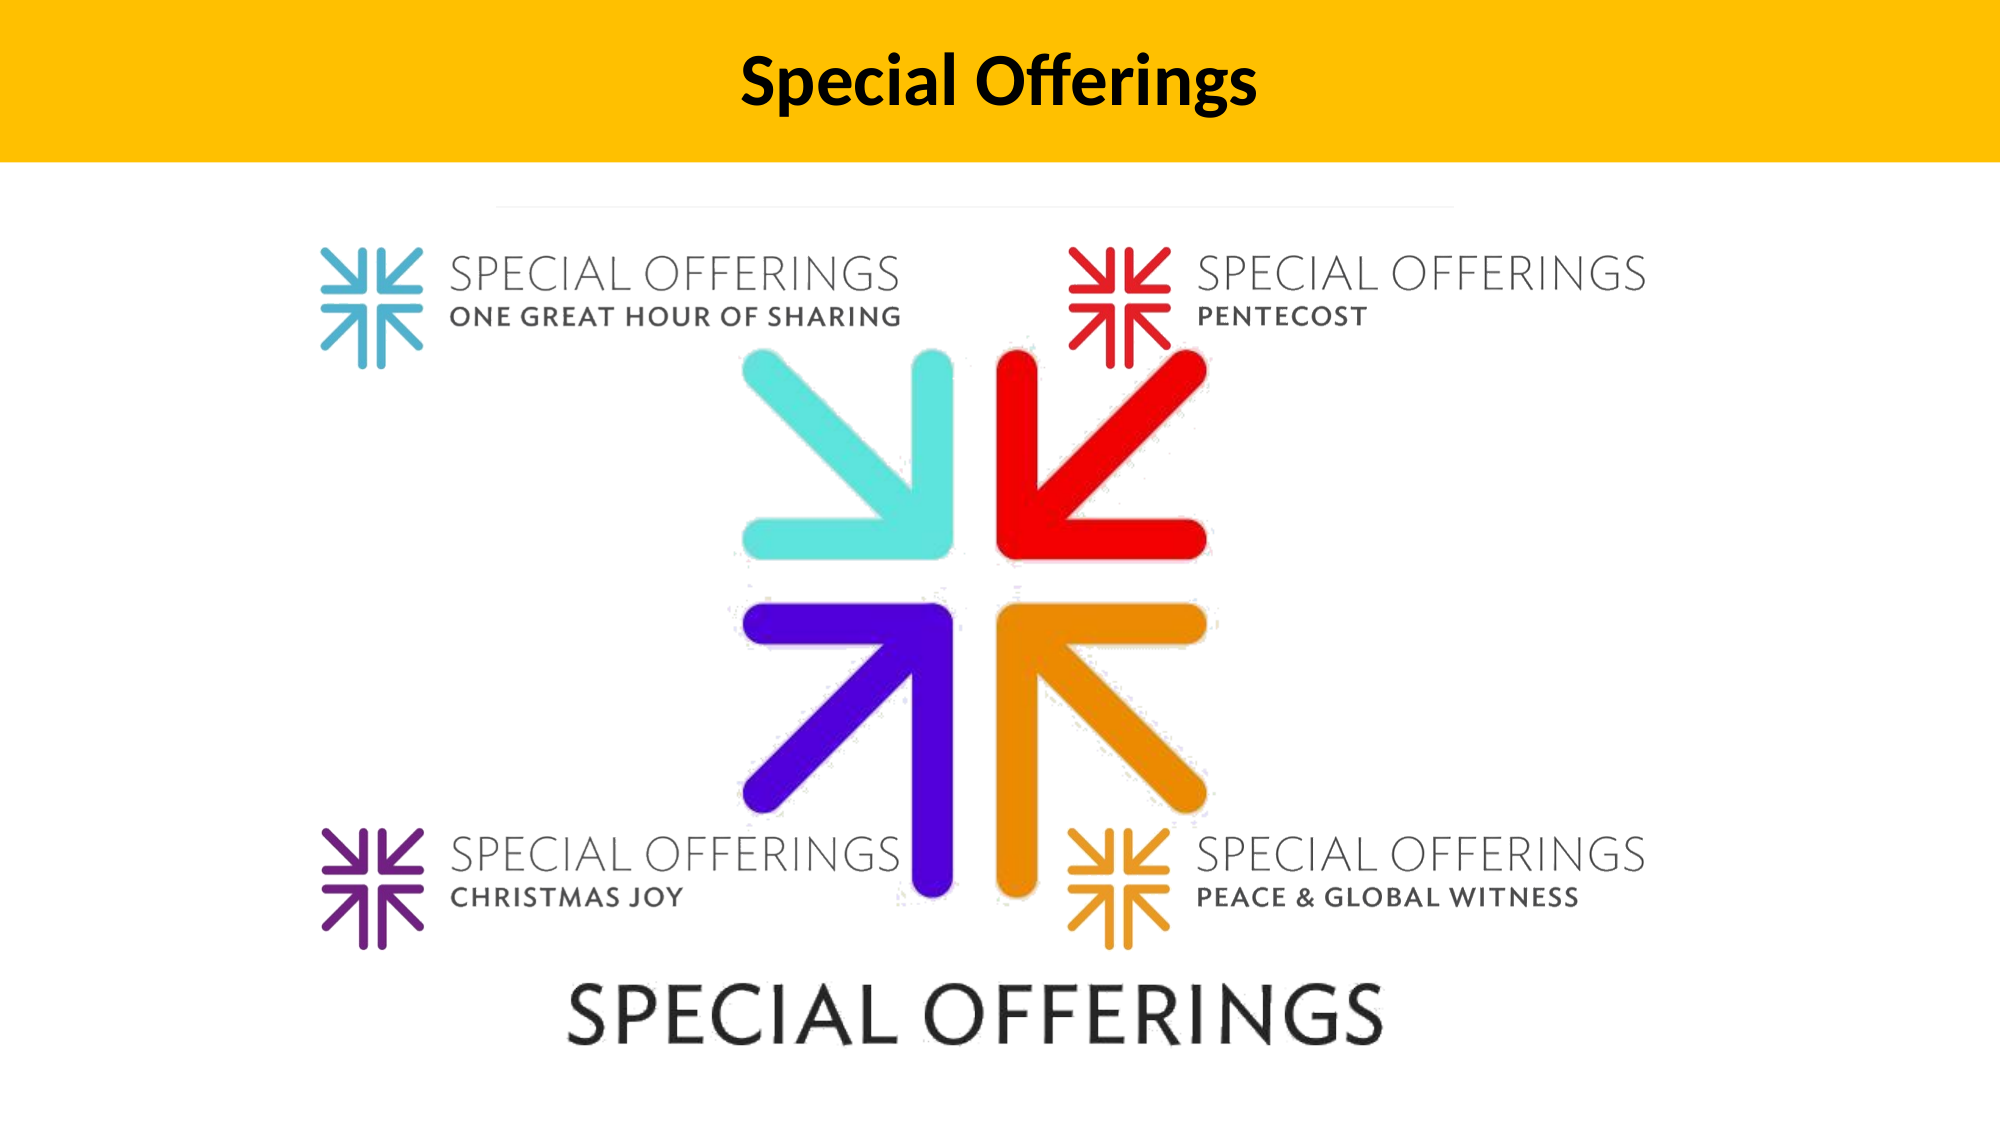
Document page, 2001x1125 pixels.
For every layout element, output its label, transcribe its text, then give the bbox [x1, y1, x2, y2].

title Special Offerings [0, 0, 2000, 163]
picture [290, 206, 1684, 1125]
